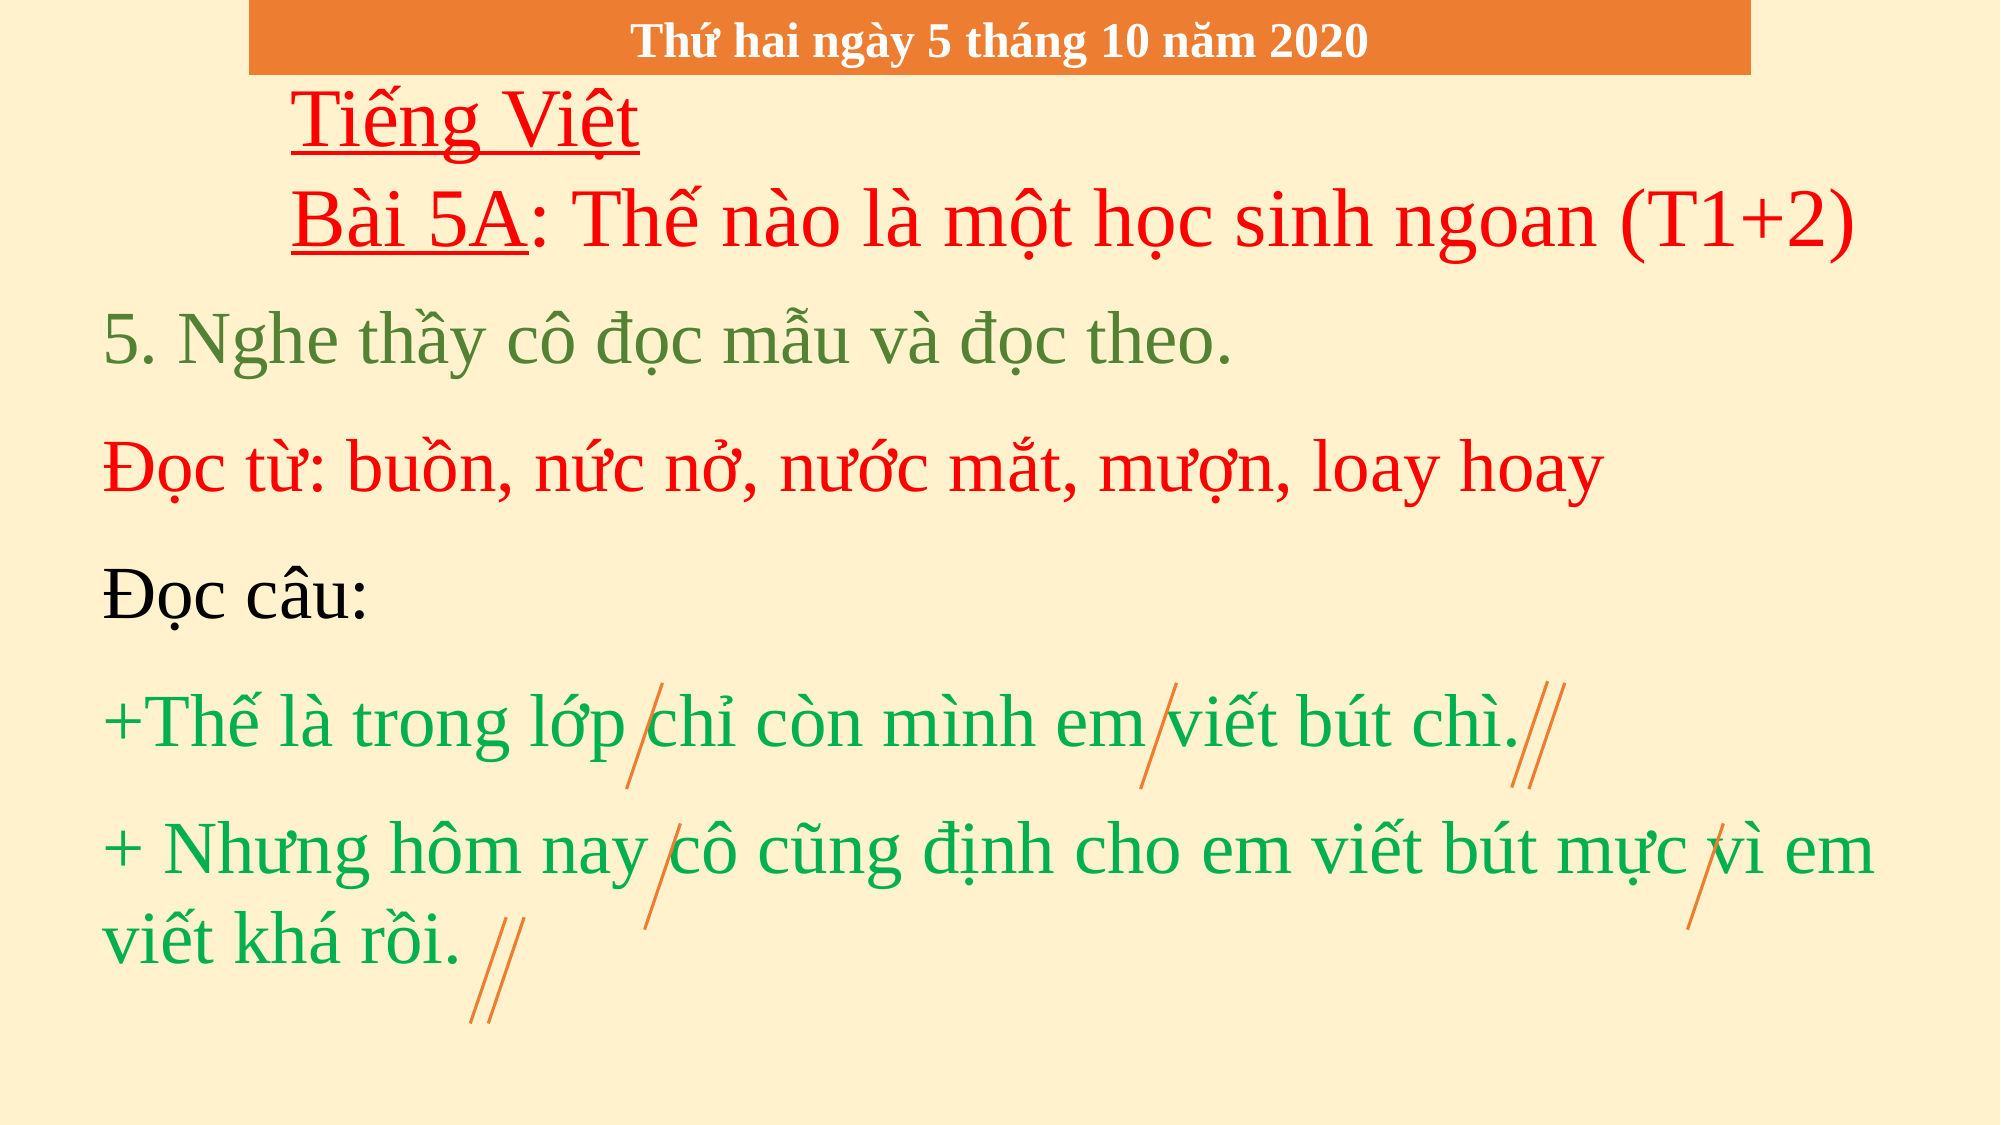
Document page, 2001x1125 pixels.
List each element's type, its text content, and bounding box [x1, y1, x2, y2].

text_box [1687, 823, 1724, 930]
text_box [1511, 681, 1548, 788]
text_box Thứ hai ngày 5 tháng 10 năm 2020 [249, 0, 1750, 75]
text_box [488, 917, 525, 1024]
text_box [1528, 682, 1565, 790]
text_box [644, 823, 681, 930]
text_box 5. Nghe thầy cô đọc mẫu và đọc theo. Đọc từ: buồn, nức nở, nước mắt, mượn, loay hoay Đọc câu: +Thế là trong lớp chỉ còn mình em viết bút chì. + Nhưng hôm nay cô cũng định cho em viết bút mực vì em viết khá rồi. [87, 281, 1989, 986]
text_box Tiếng Việt Bài 5A: Thế nào là một học sinh ngoan (T1+2) [276, 55, 1963, 281]
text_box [470, 917, 488, 1024]
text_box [626, 682, 663, 790]
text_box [1140, 682, 1177, 790]
